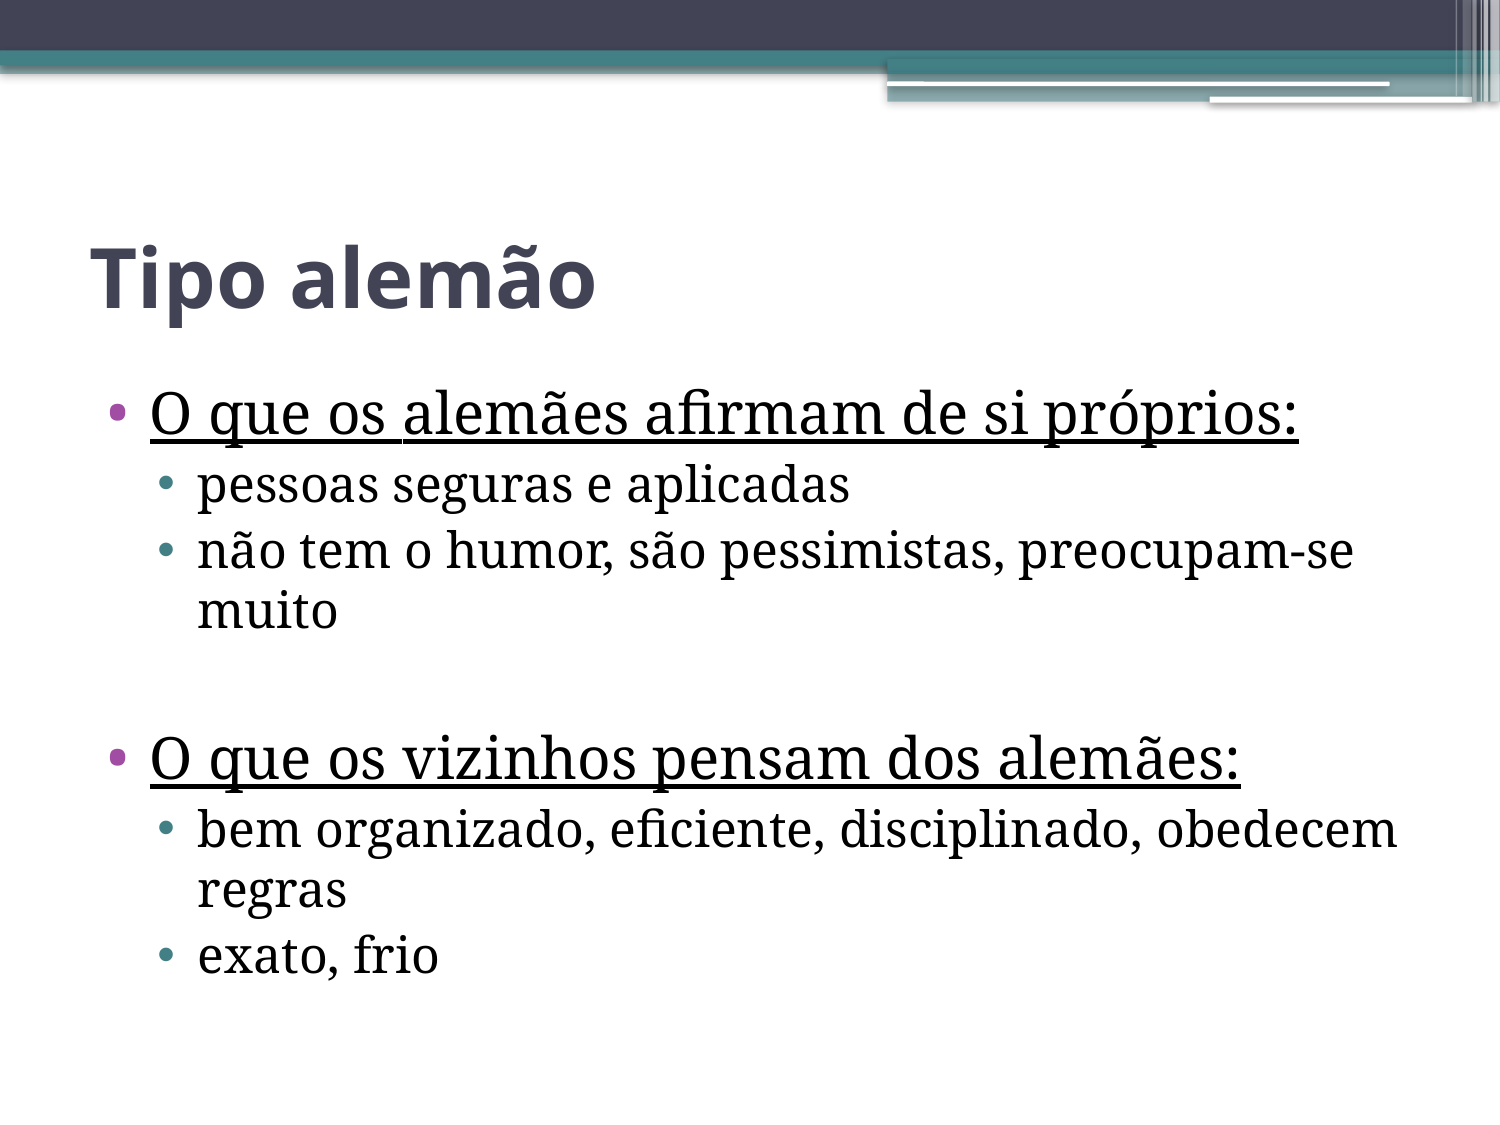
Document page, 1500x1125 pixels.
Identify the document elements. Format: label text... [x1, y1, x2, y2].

list O que os alemães afirmam de si próprios: pessoas seguras e aplicadas não tem o humor, são pessimistas, preocupam-se muito O que os vizinhos pensam dos alemães: bem organizado, eficiente, disciplinado, obedecem regras exato, frio [75, 368, 1425, 1079]
title Tipo alemão [75, 187, 1425, 363]
